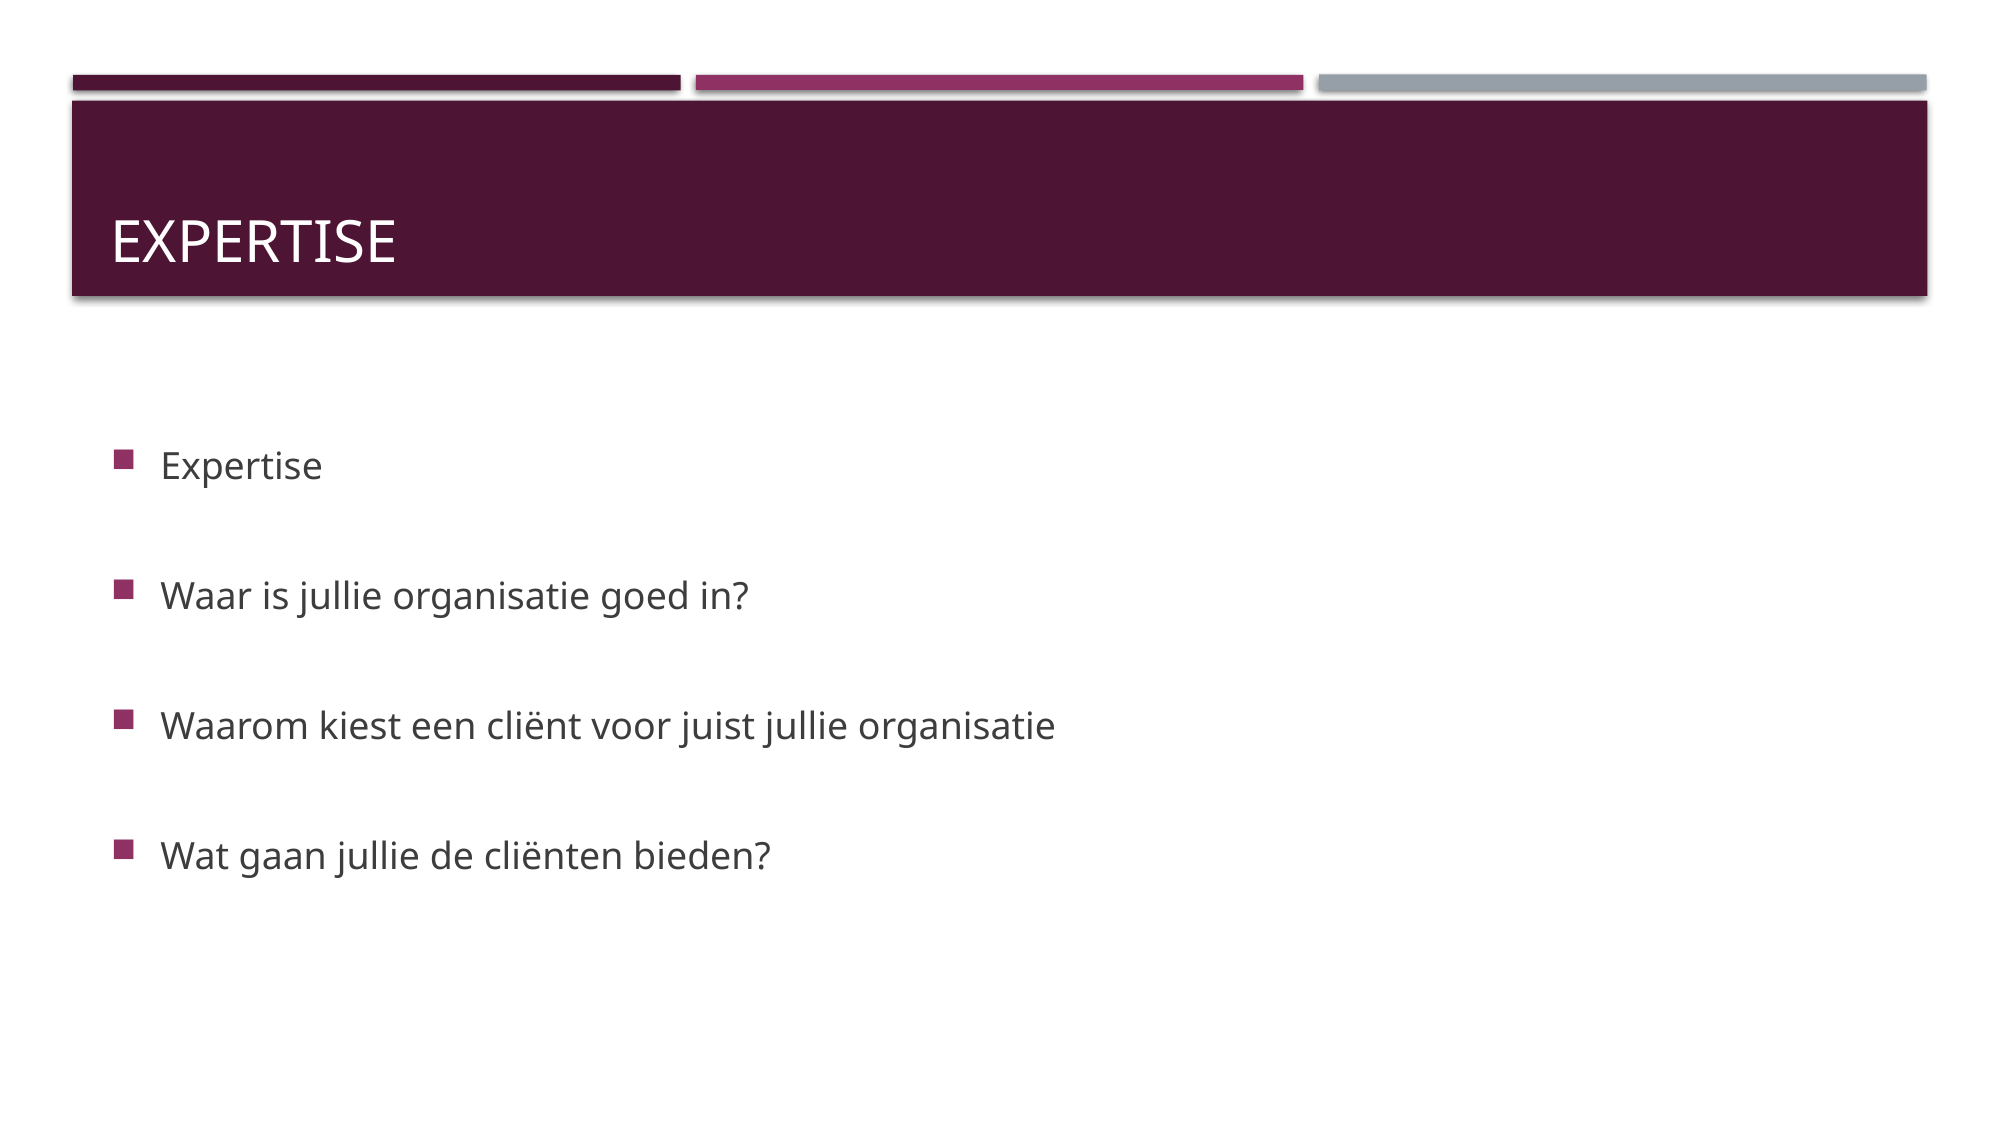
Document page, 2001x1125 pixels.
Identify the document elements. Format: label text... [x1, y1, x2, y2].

list Expertise Waar is jullie organisatie goed in? Waarom kiest een cliënt voor juist jullie organisatie Wat gaan jullie de cliënten bieden? [95, 357, 1905, 962]
title Expertise [95, 115, 1905, 282]
